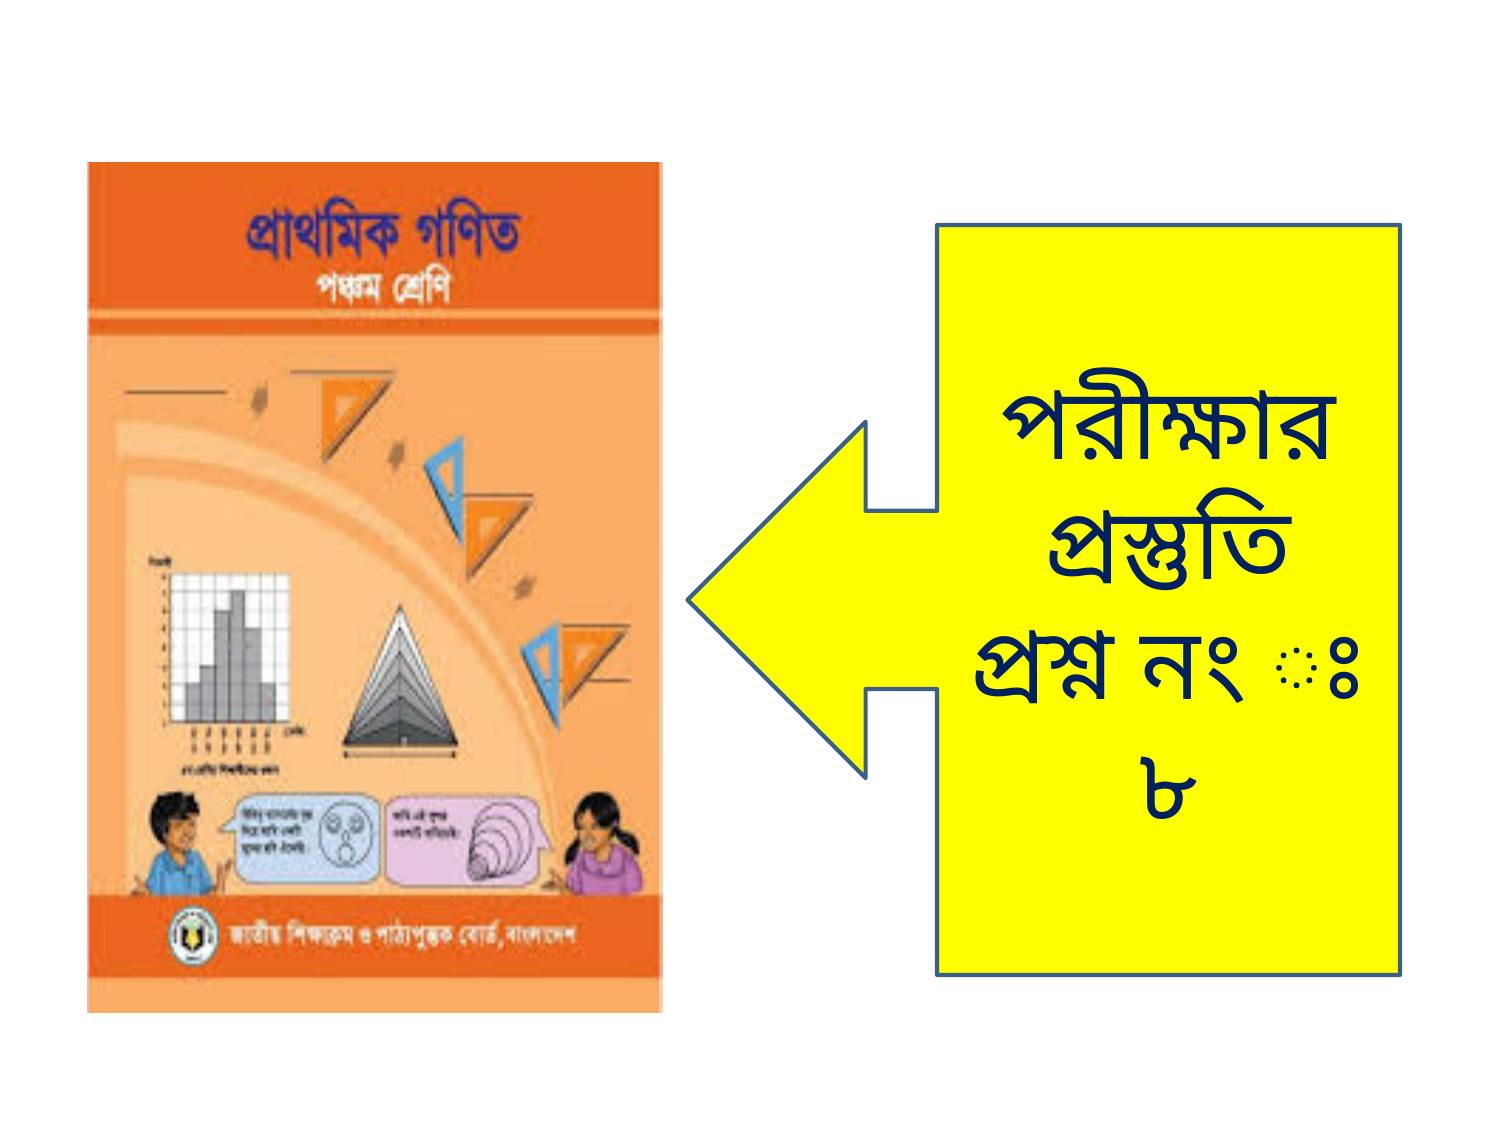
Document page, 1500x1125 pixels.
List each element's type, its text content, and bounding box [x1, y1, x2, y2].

text_box পরীক্ষার প্রস্তুতি প্রশ্ন নং ঃ ৮ [685, 222, 1403, 978]
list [87, 162, 663, 1013]
